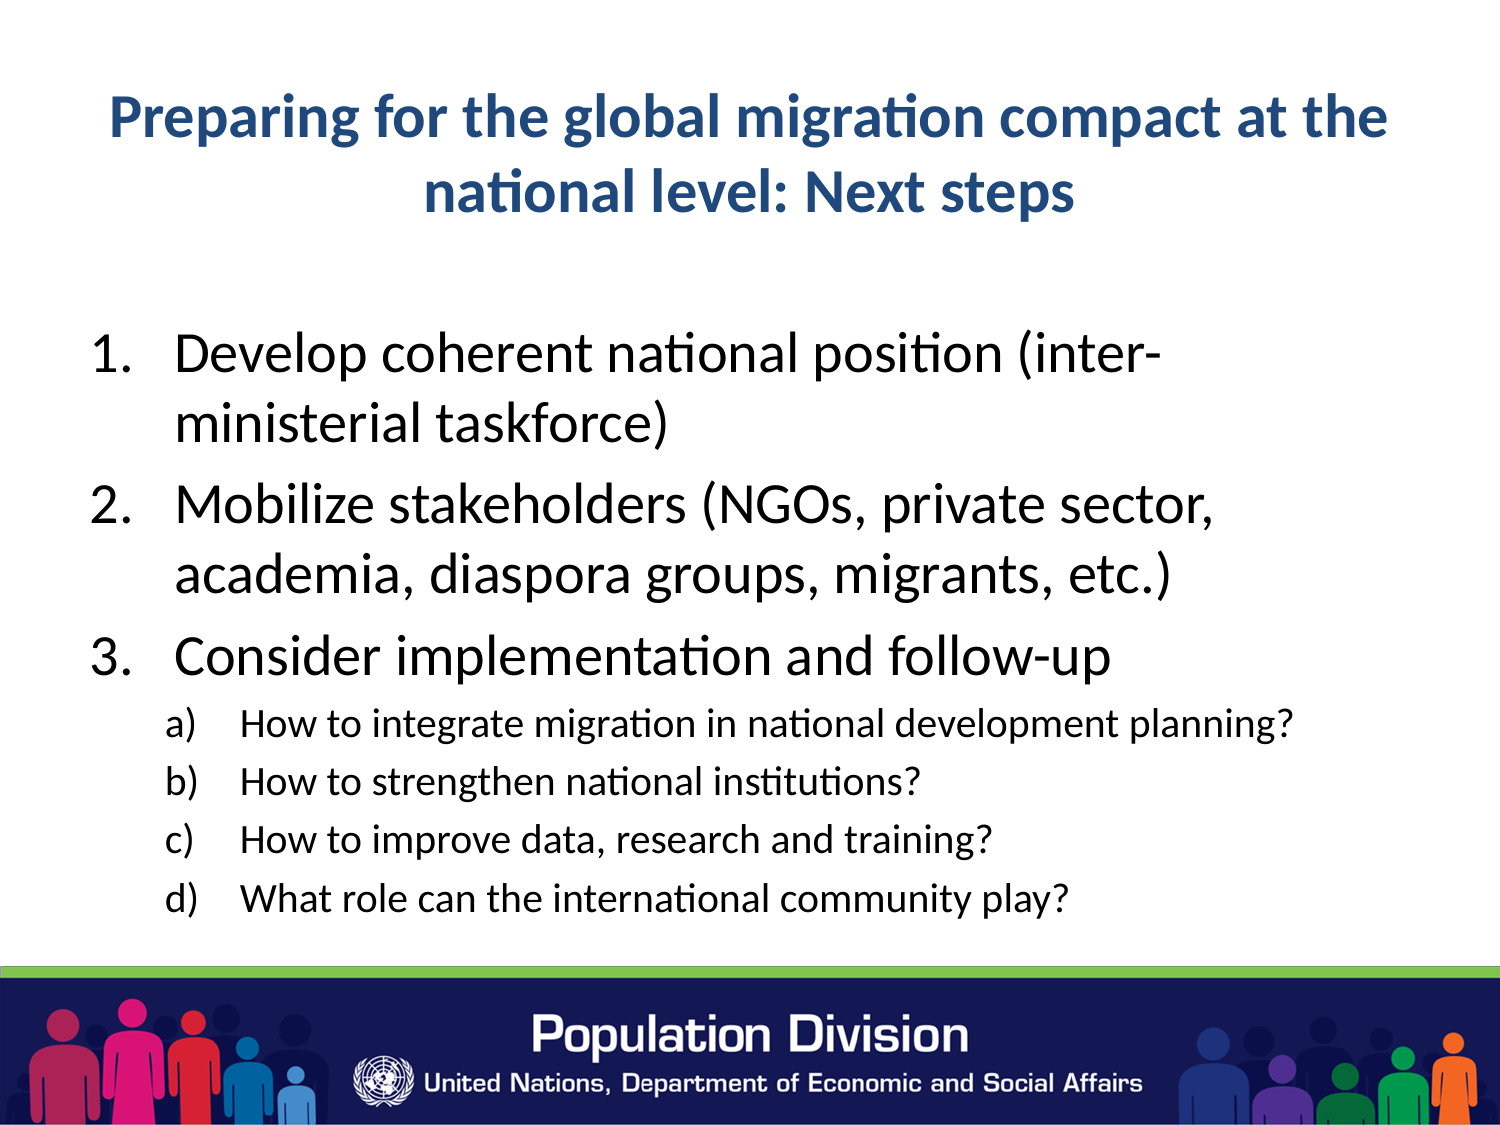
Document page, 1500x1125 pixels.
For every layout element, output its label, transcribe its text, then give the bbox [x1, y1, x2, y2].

list Develop coherent national position (inter-ministerial taskforce) Mobilize stakeholders (NGOs, private sector, academia, diaspora groups, migrants, etc.) Consider implementation and follow-up How to integrate migration in national development planning? How to strengthen national institutions? How to improve data, research and training? What role can the international community play? [75, 224, 1425, 1006]
title Preparing for the global migration compact at the national level: Next steps [75, 87, 1425, 213]
picture [0, 966, 1500, 1125]
